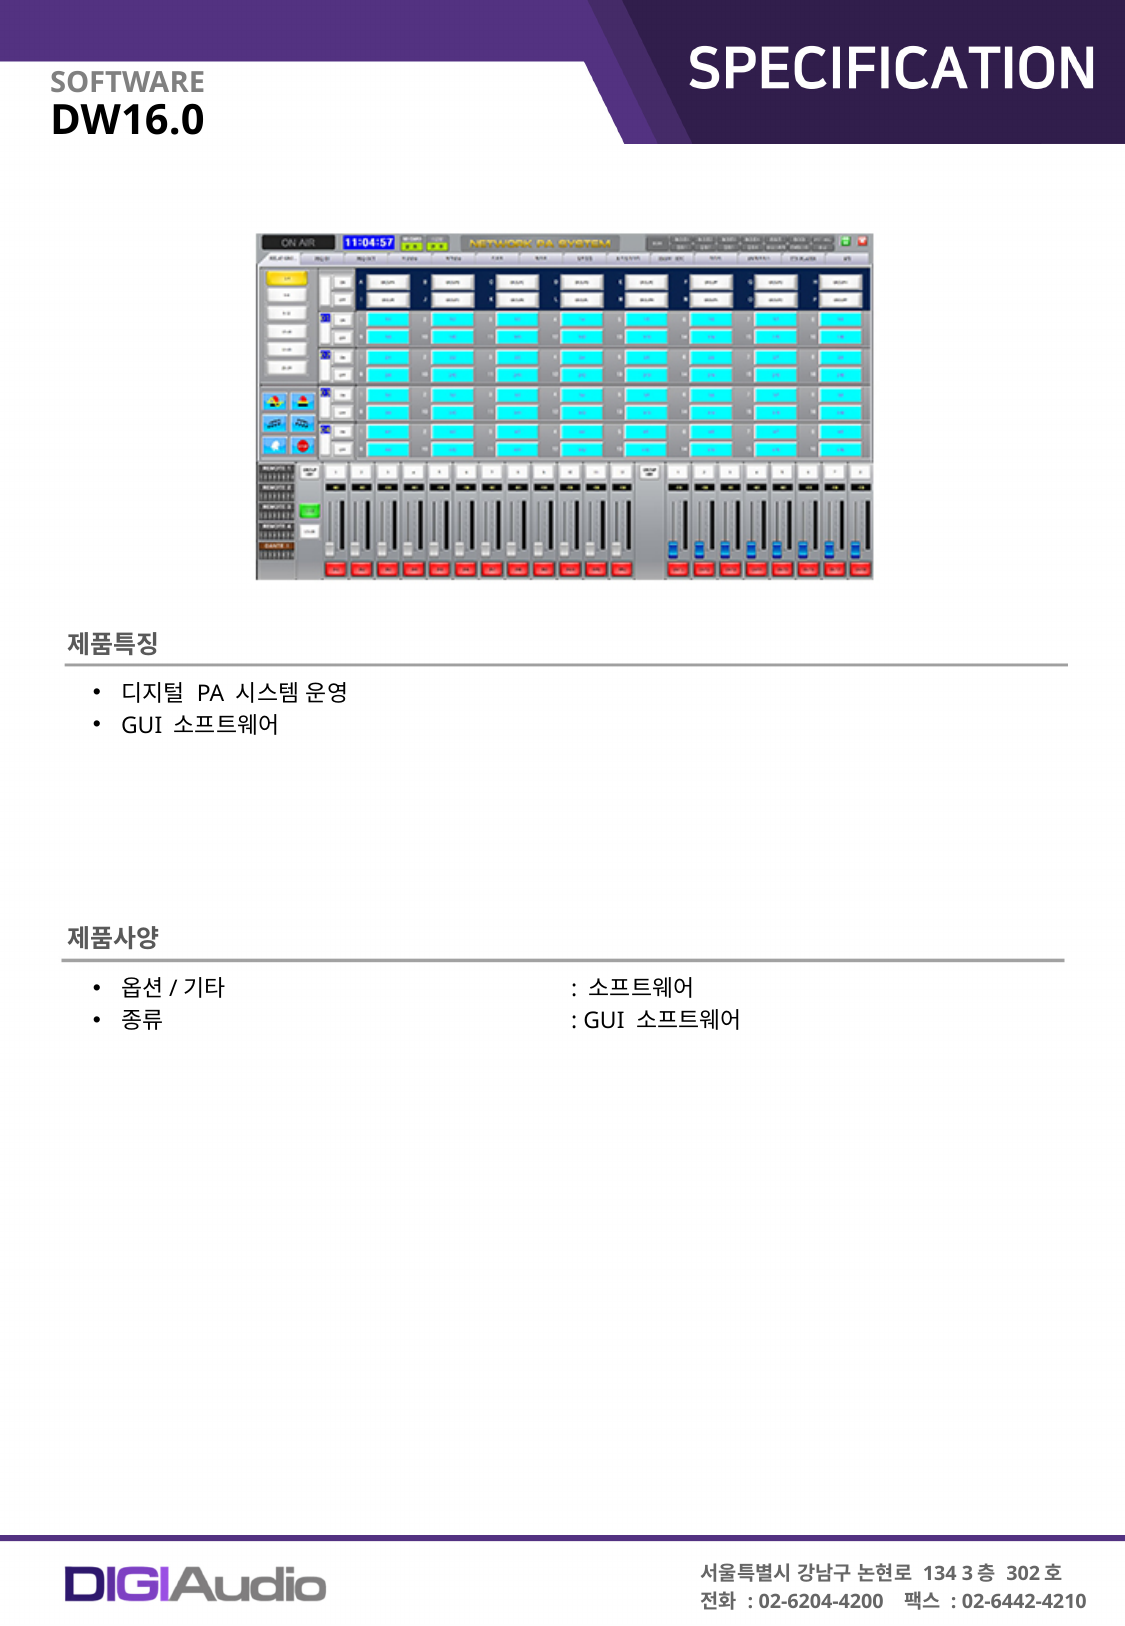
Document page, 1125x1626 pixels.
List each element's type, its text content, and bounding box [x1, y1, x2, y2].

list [249, 228, 880, 585]
list SOFTWARE [35, 57, 575, 104]
list 옵션/기타 : 소프트웨어 종류 : GUI 소프트웨어 [78, 966, 1071, 1536]
picture [0, 0, 1125, 1625]
list DW16.0 [35, 104, 457, 159]
list 디지털 PA 시스템 운영 GUI 소프트웨어 [78, 670, 1071, 907]
